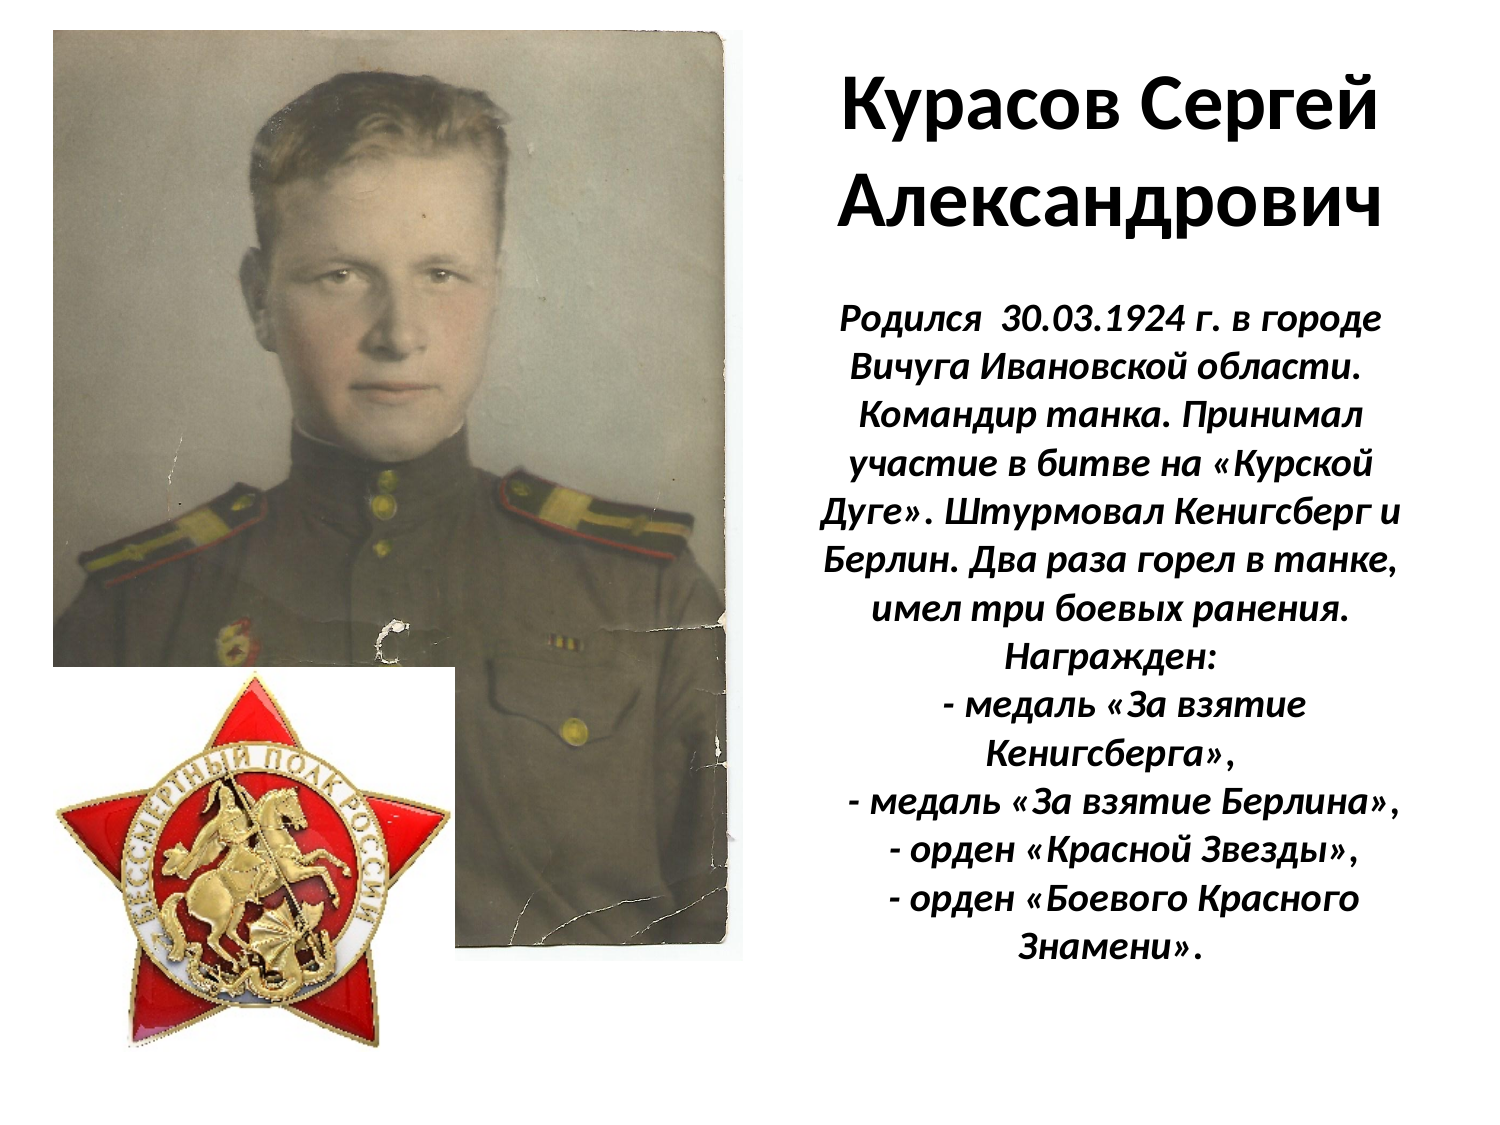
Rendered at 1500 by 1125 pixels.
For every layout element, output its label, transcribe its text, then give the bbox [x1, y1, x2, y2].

title Курасов Сергей Александрович Родился 30.03.1924 г. в городе Вичуга Ивановской области. Командир танка. Принимал участие в битве на «Курской Дуге». Штурмовал Кенигсберг и Берлин. Два раза горел в танке, имел три боевых ранения. Награжден: - медаль «За взятие Кенигсберга», - медаль «За взятие Берлина», - орден «Красной Звезды», - орден «Боевого Красного Знамени». [797, 30, 1425, 1083]
picture [52, 30, 744, 1052]
